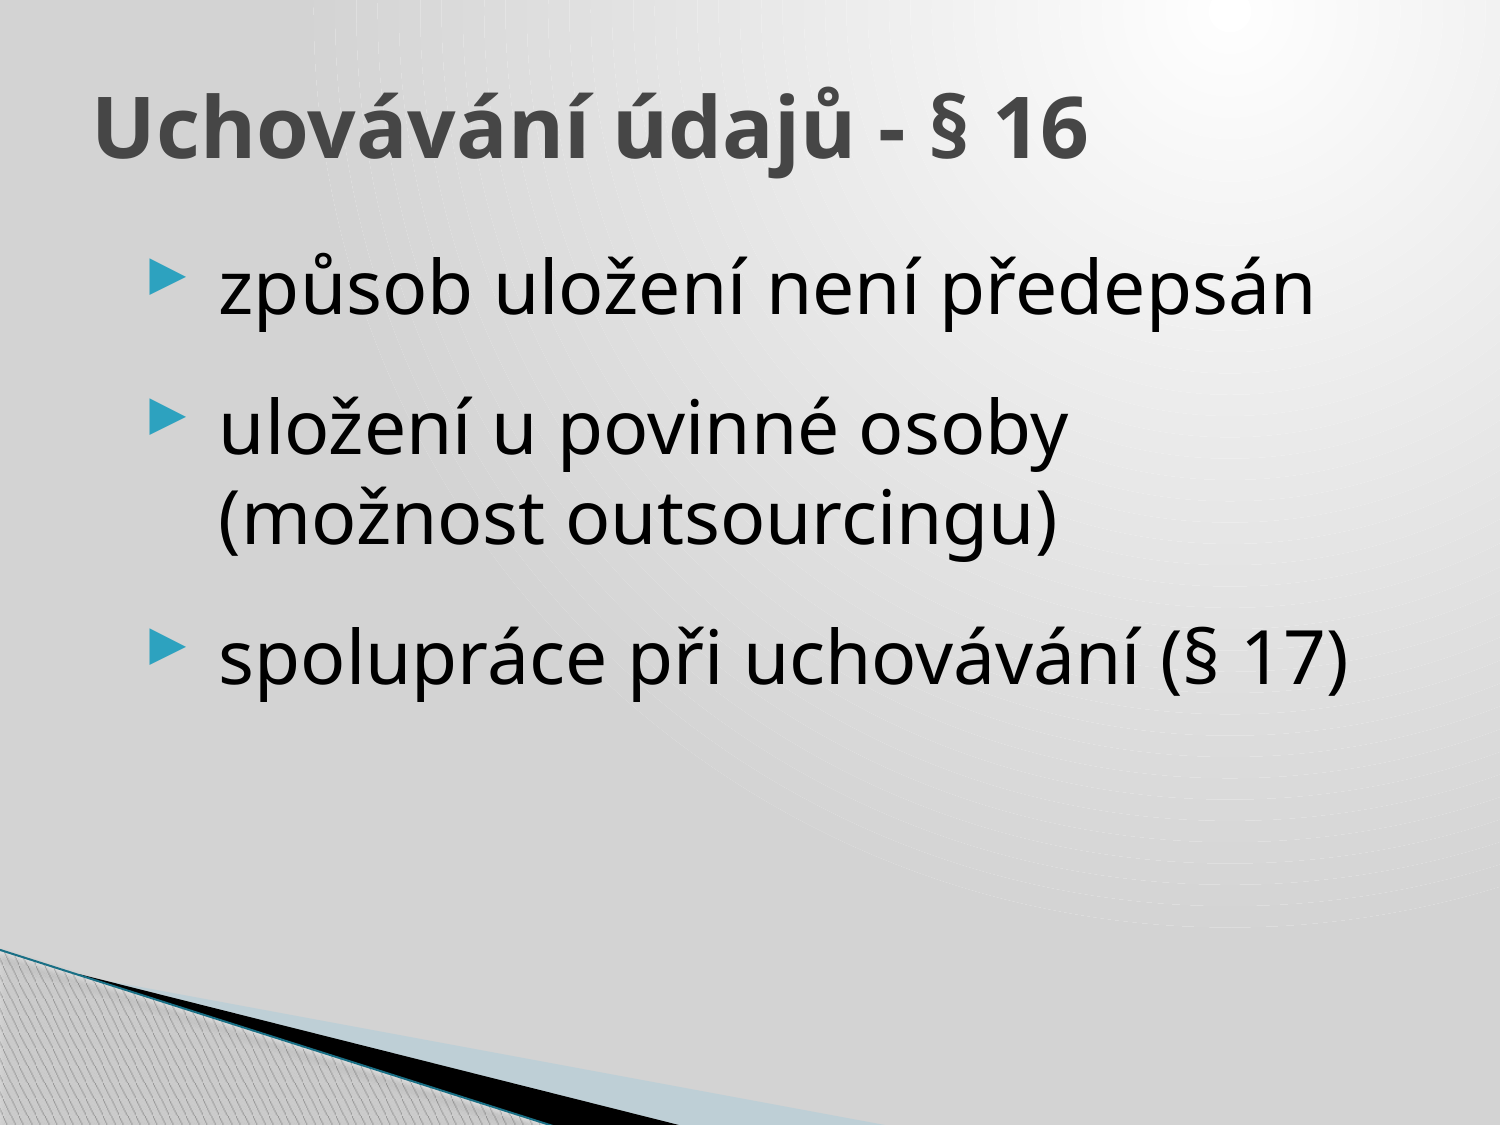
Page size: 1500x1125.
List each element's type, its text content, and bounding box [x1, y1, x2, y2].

title Uchovávání údajů - § 16 [76, 31, 1427, 219]
list způsob uložení není předepsán uložení u povinné osoby (možnost outsourcingu) spolupráce při uchovávání (§ 17) [100, 231, 1436, 905]
